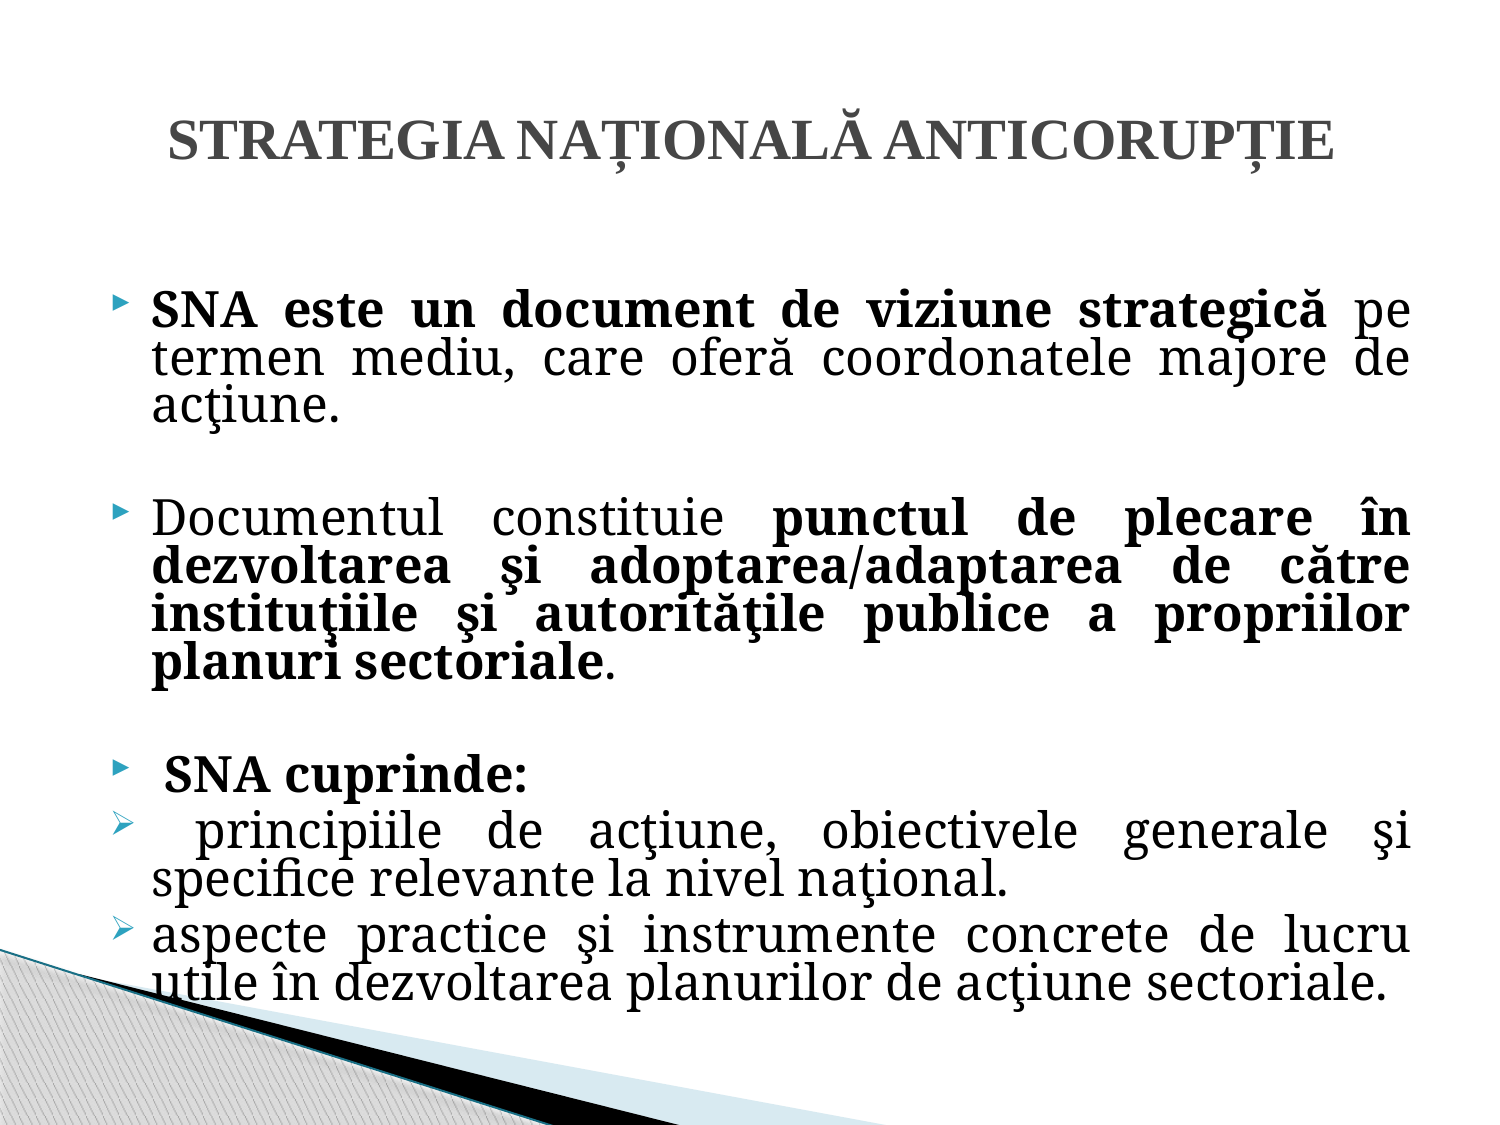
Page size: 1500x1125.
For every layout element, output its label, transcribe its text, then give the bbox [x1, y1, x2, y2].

title STRATEGIA NAȚIONALĂ ANTICORUPȚIE [77, 42, 1428, 231]
list SNA este un document de viziune strategică pe termen mediu, care oferă coordonatele majore de acţiune. Documentul constituie punctul de plecare în dezvoltarea şi adoptarea/adaptarea de către instituţiile şi autorităţile publice a propriilor planuri sectoriale. SNA cuprinde: principiile de acţiune, obiectivele generale şi specifice relevante la nivel naţional. aspecte practice şi instrumente concrete de lucru utile în dezvoltarea planurilor de acţiune sectoriale. [76, 255, 1428, 1059]
